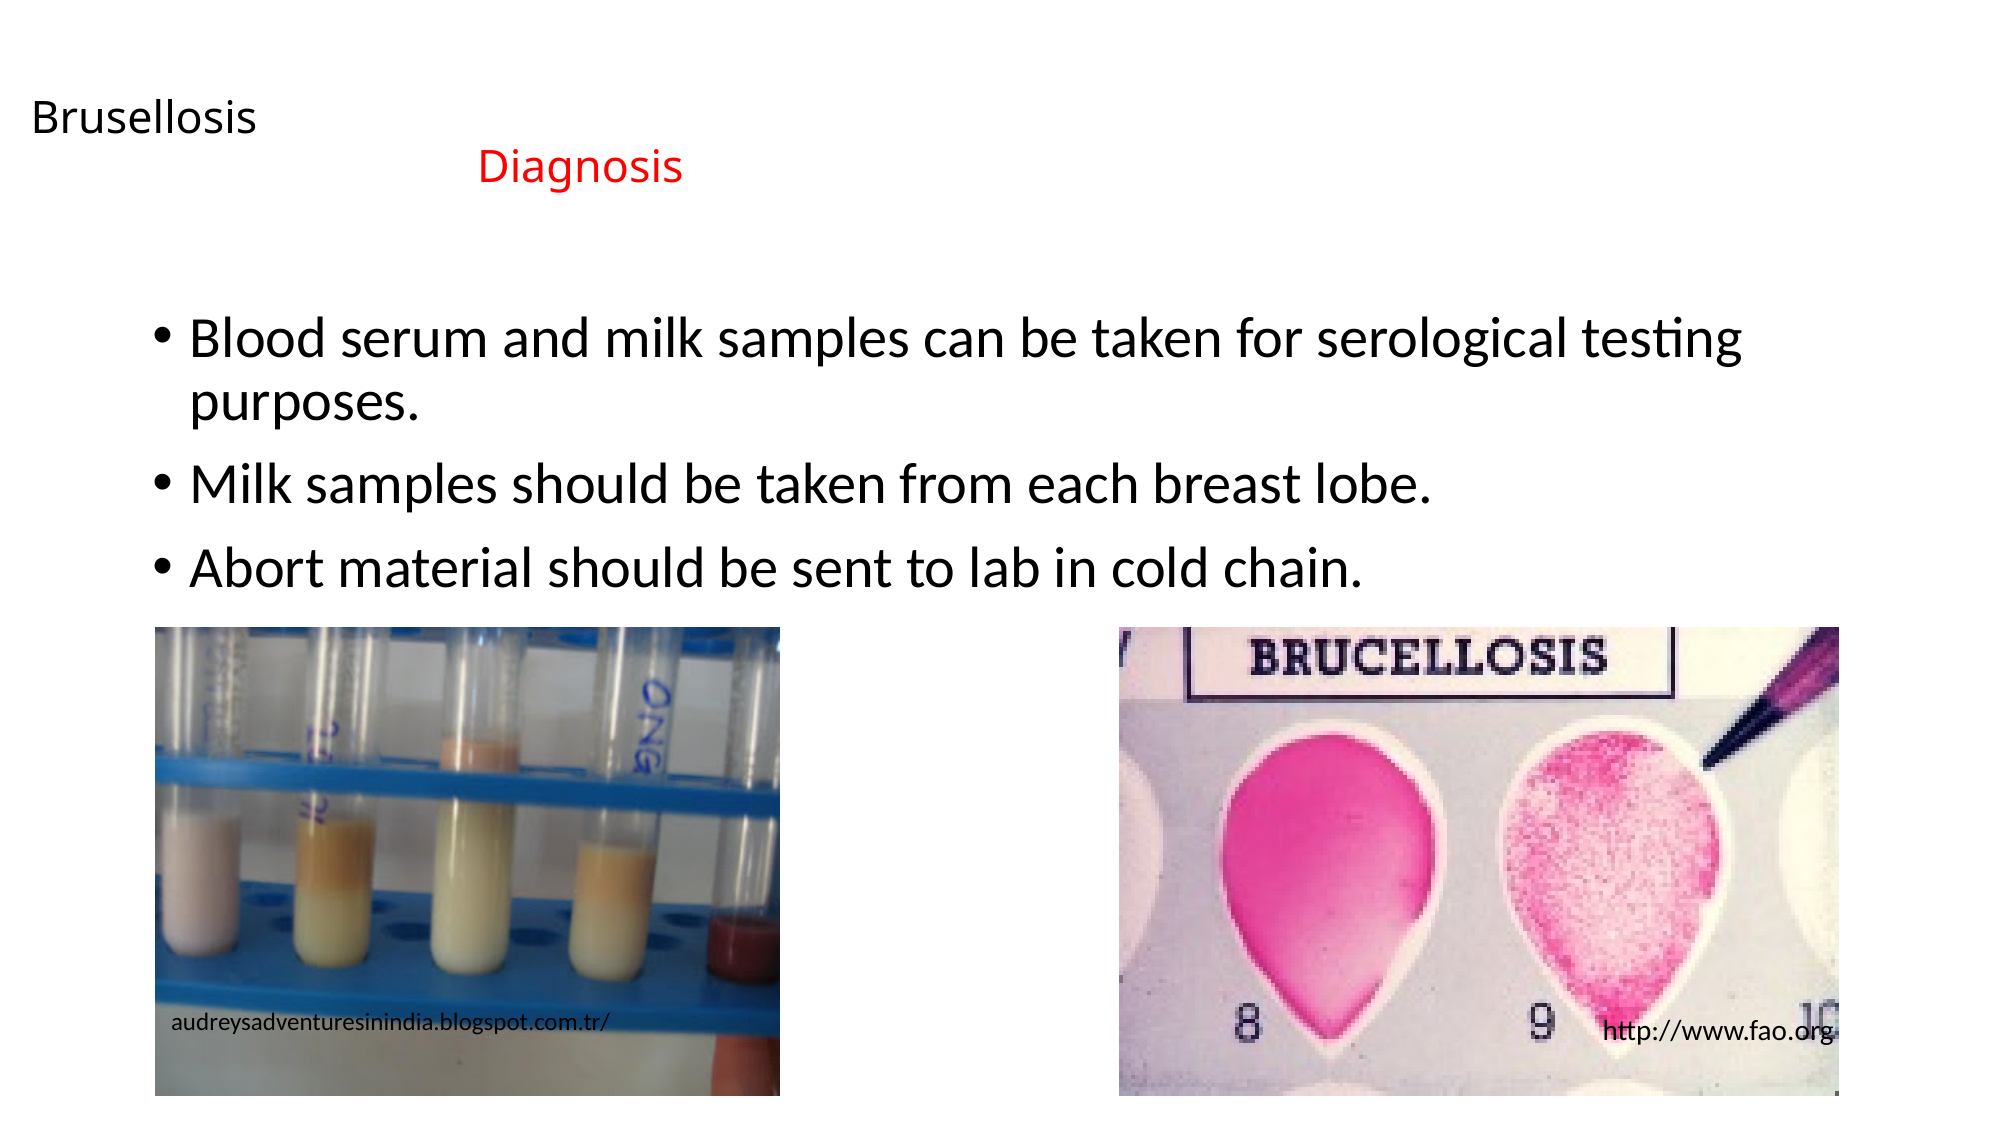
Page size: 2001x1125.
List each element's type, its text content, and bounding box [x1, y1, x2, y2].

picture [1119, 627, 1839, 1096]
picture [154, 627, 780, 1096]
text_box http://www.fao.org [1839, 1004, 1849, 1054]
list Blood serum and milk samples can be taken for serological testing purposes. Milk samples should be taken from each breast lobe. Abort material should be sent to lab in cold chain. [137, 299, 1863, 1044]
title Brusellosis Diagnosis [15, 86, 1741, 200]
